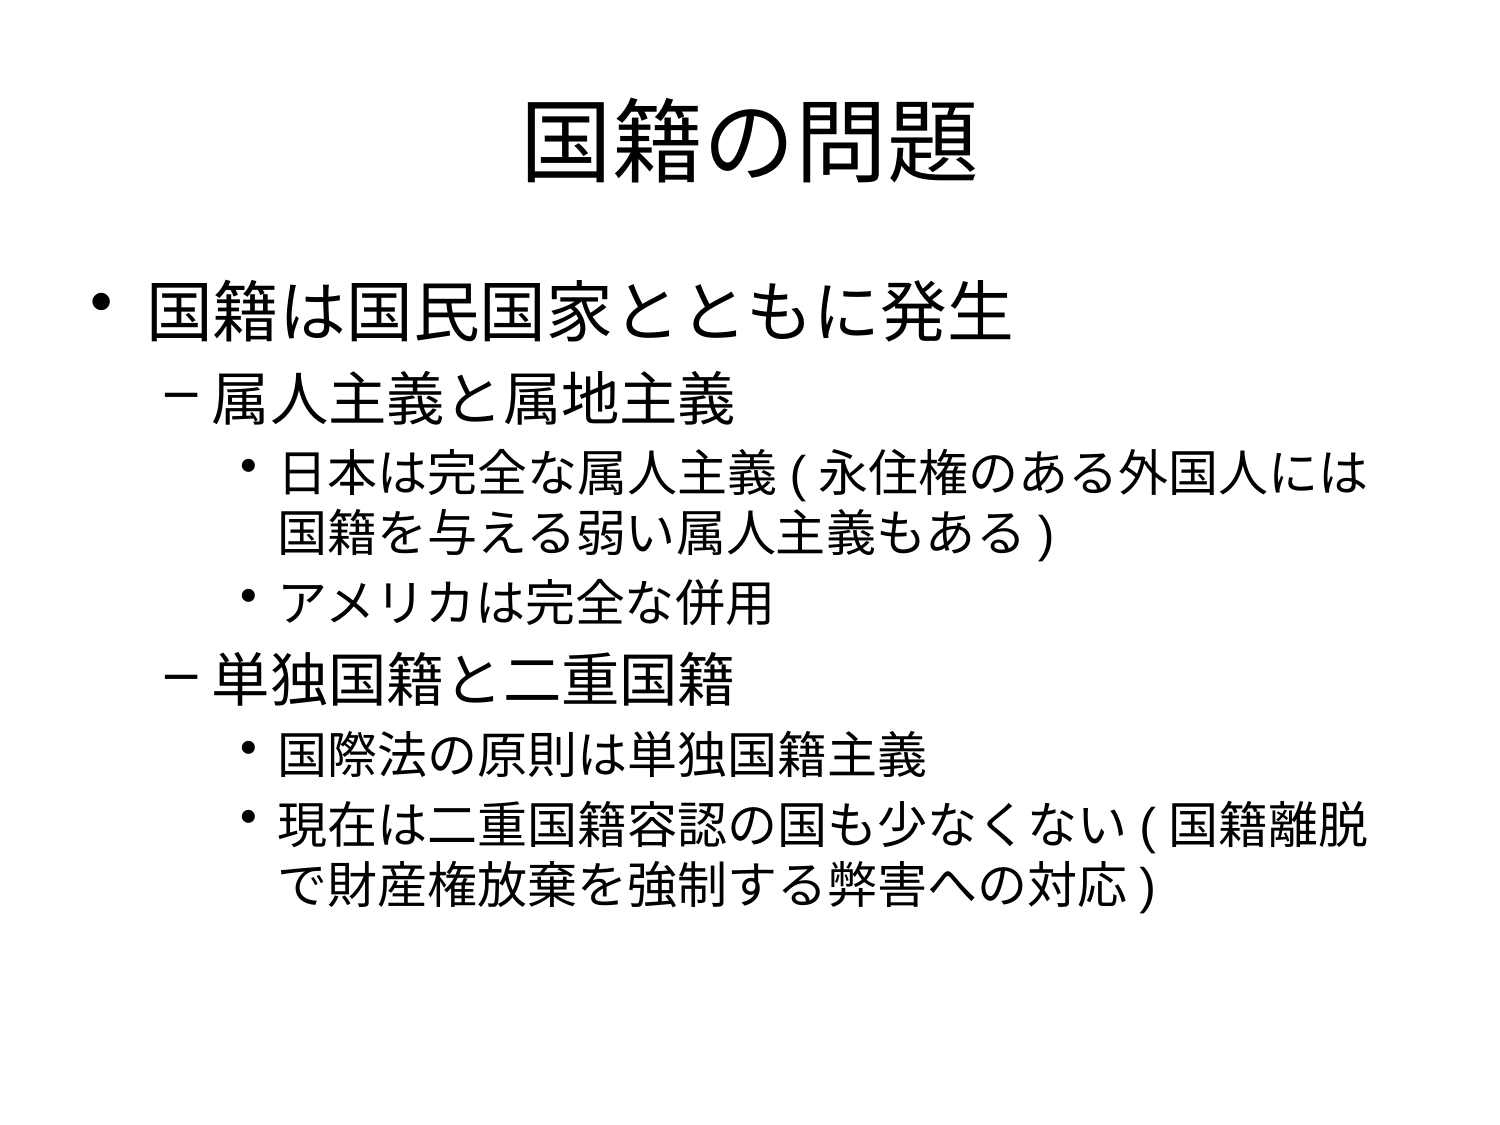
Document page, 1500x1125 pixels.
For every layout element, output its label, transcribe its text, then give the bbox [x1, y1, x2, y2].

list 国籍は国民国家とともに発生 属人主義と属地主義 日本は完全な属人主義(永住権のある外国人には国籍を与える弱い属人主義もある) アメリカは完全な併用 単独国籍と二重国籍 国際法の原則は単独国籍主義 現在は二重国籍容認の国も少なくない(国籍離脱で財産権放棄を強制する弊害への対応) [74, 262, 1426, 1006]
title 国籍の問題 [74, 44, 1426, 233]
